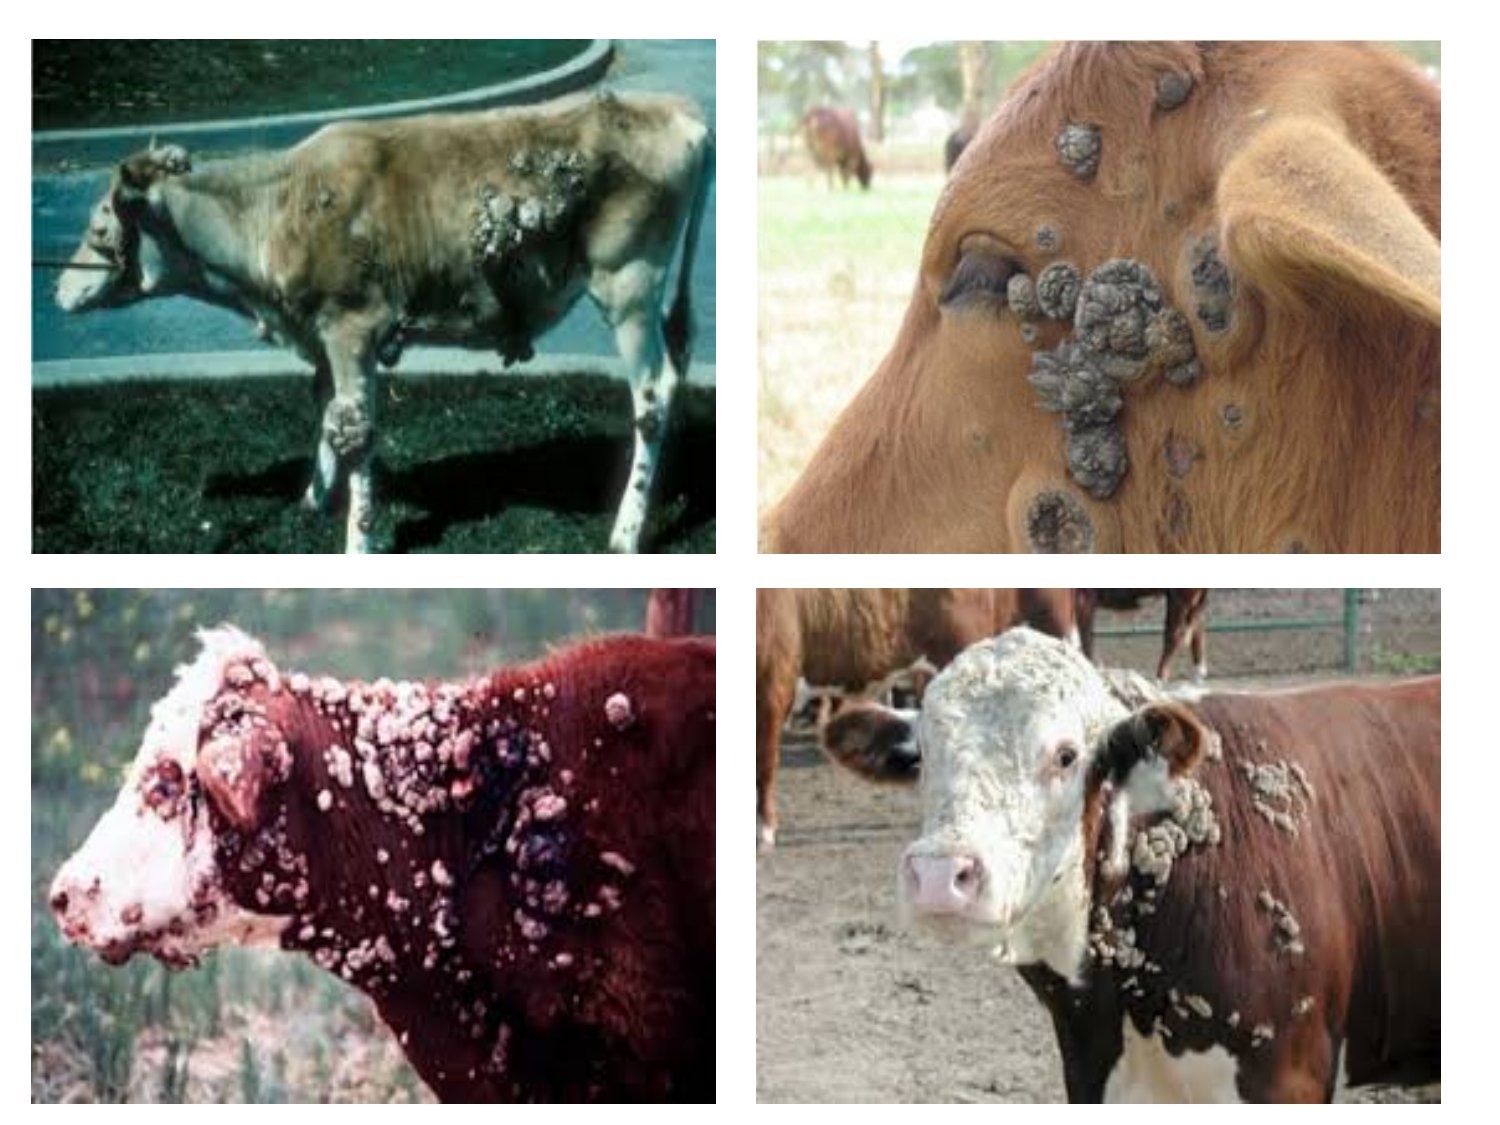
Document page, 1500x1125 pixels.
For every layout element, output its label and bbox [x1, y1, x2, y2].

picture [756, 588, 1441, 1104]
picture [31, 39, 716, 554]
picture [31, 588, 716, 1104]
picture [756, 39, 1441, 554]
